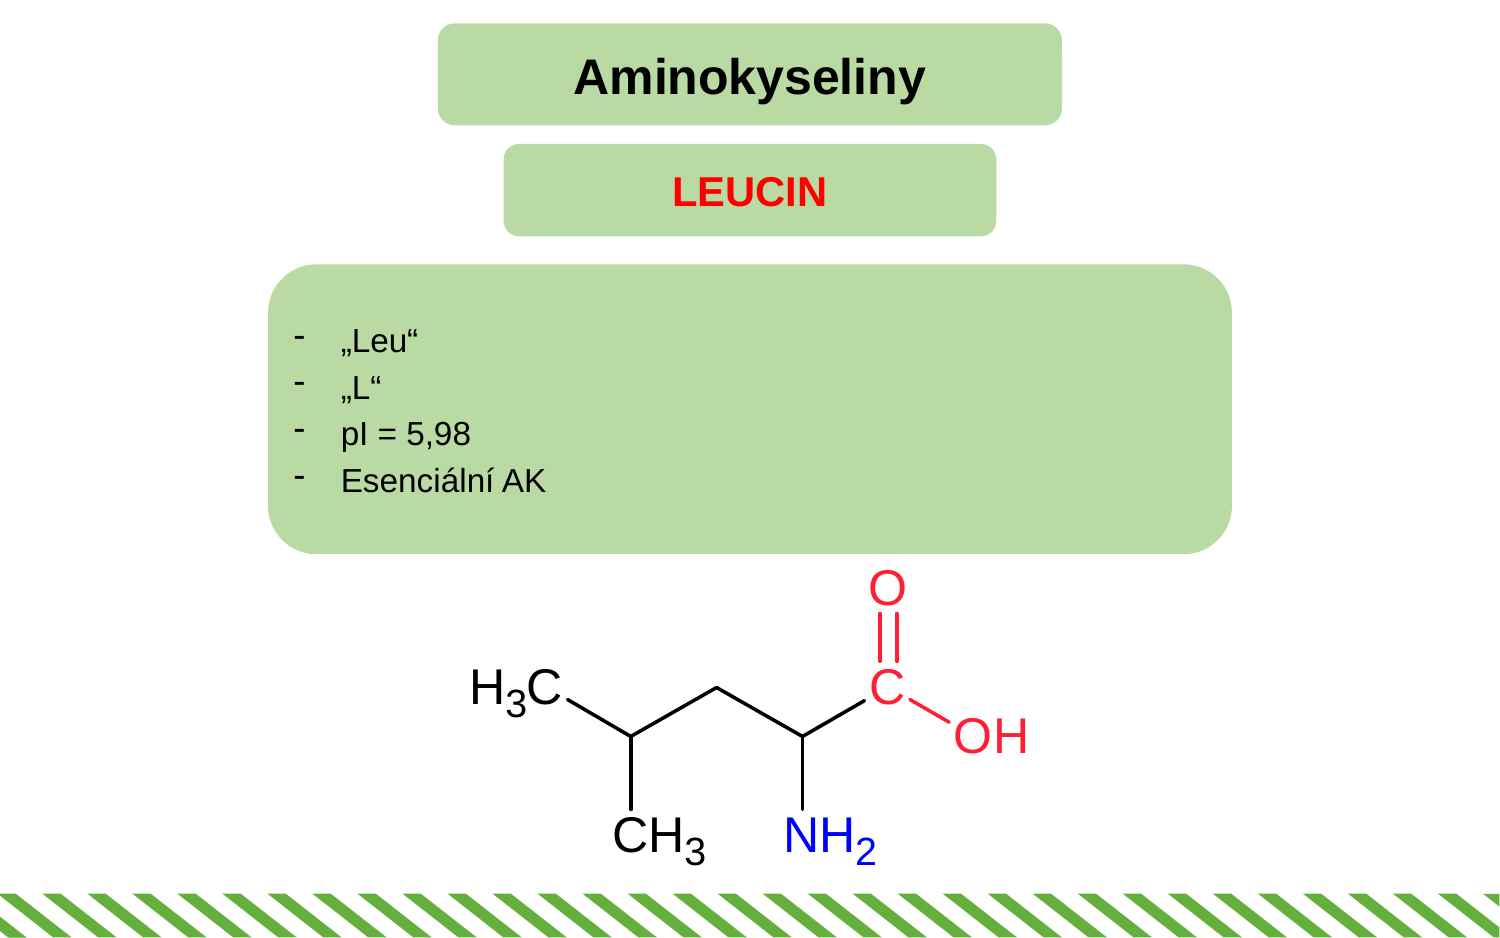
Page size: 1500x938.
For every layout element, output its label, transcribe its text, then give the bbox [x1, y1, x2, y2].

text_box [0, 893, 1500, 938]
text_box „Leu“ „L“ pI = 5,98 Esenciální AK [267, 263, 1233, 556]
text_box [469, 559, 1031, 877]
text_box LEUCIN [502, 142, 998, 238]
text_box Aminokyseliny [436, 22, 1064, 127]
